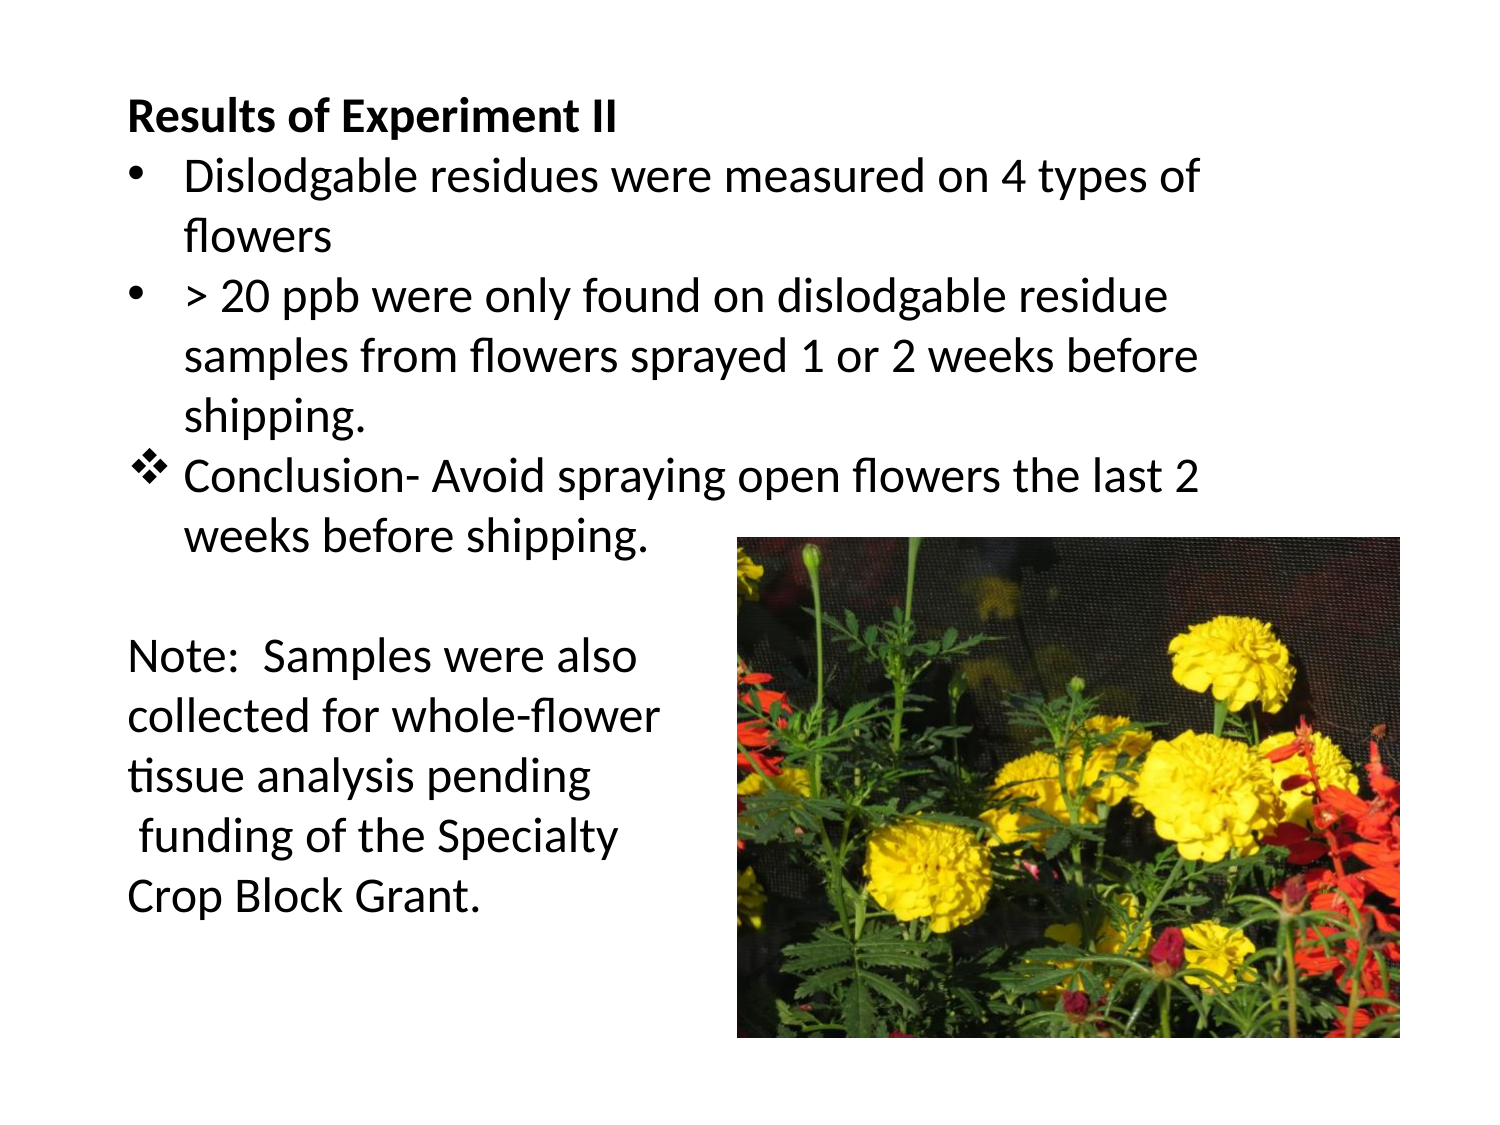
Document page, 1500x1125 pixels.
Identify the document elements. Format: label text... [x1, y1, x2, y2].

text_box Results of Experiment II Dislodgable residues were measured on 4 types of flowers > 20 ppb were only found on dislodgable residue samples from flowers sprayed 1 or 2 weeks before shipping. Conclusion- Avoid spraying open flowers the last 2 weeks before shipping. Note: Samples were also collected for whole-flower tissue analysis pending funding of the Specialty Crop Block Grant. [112, 75, 1288, 931]
picture [737, 537, 1401, 1038]
